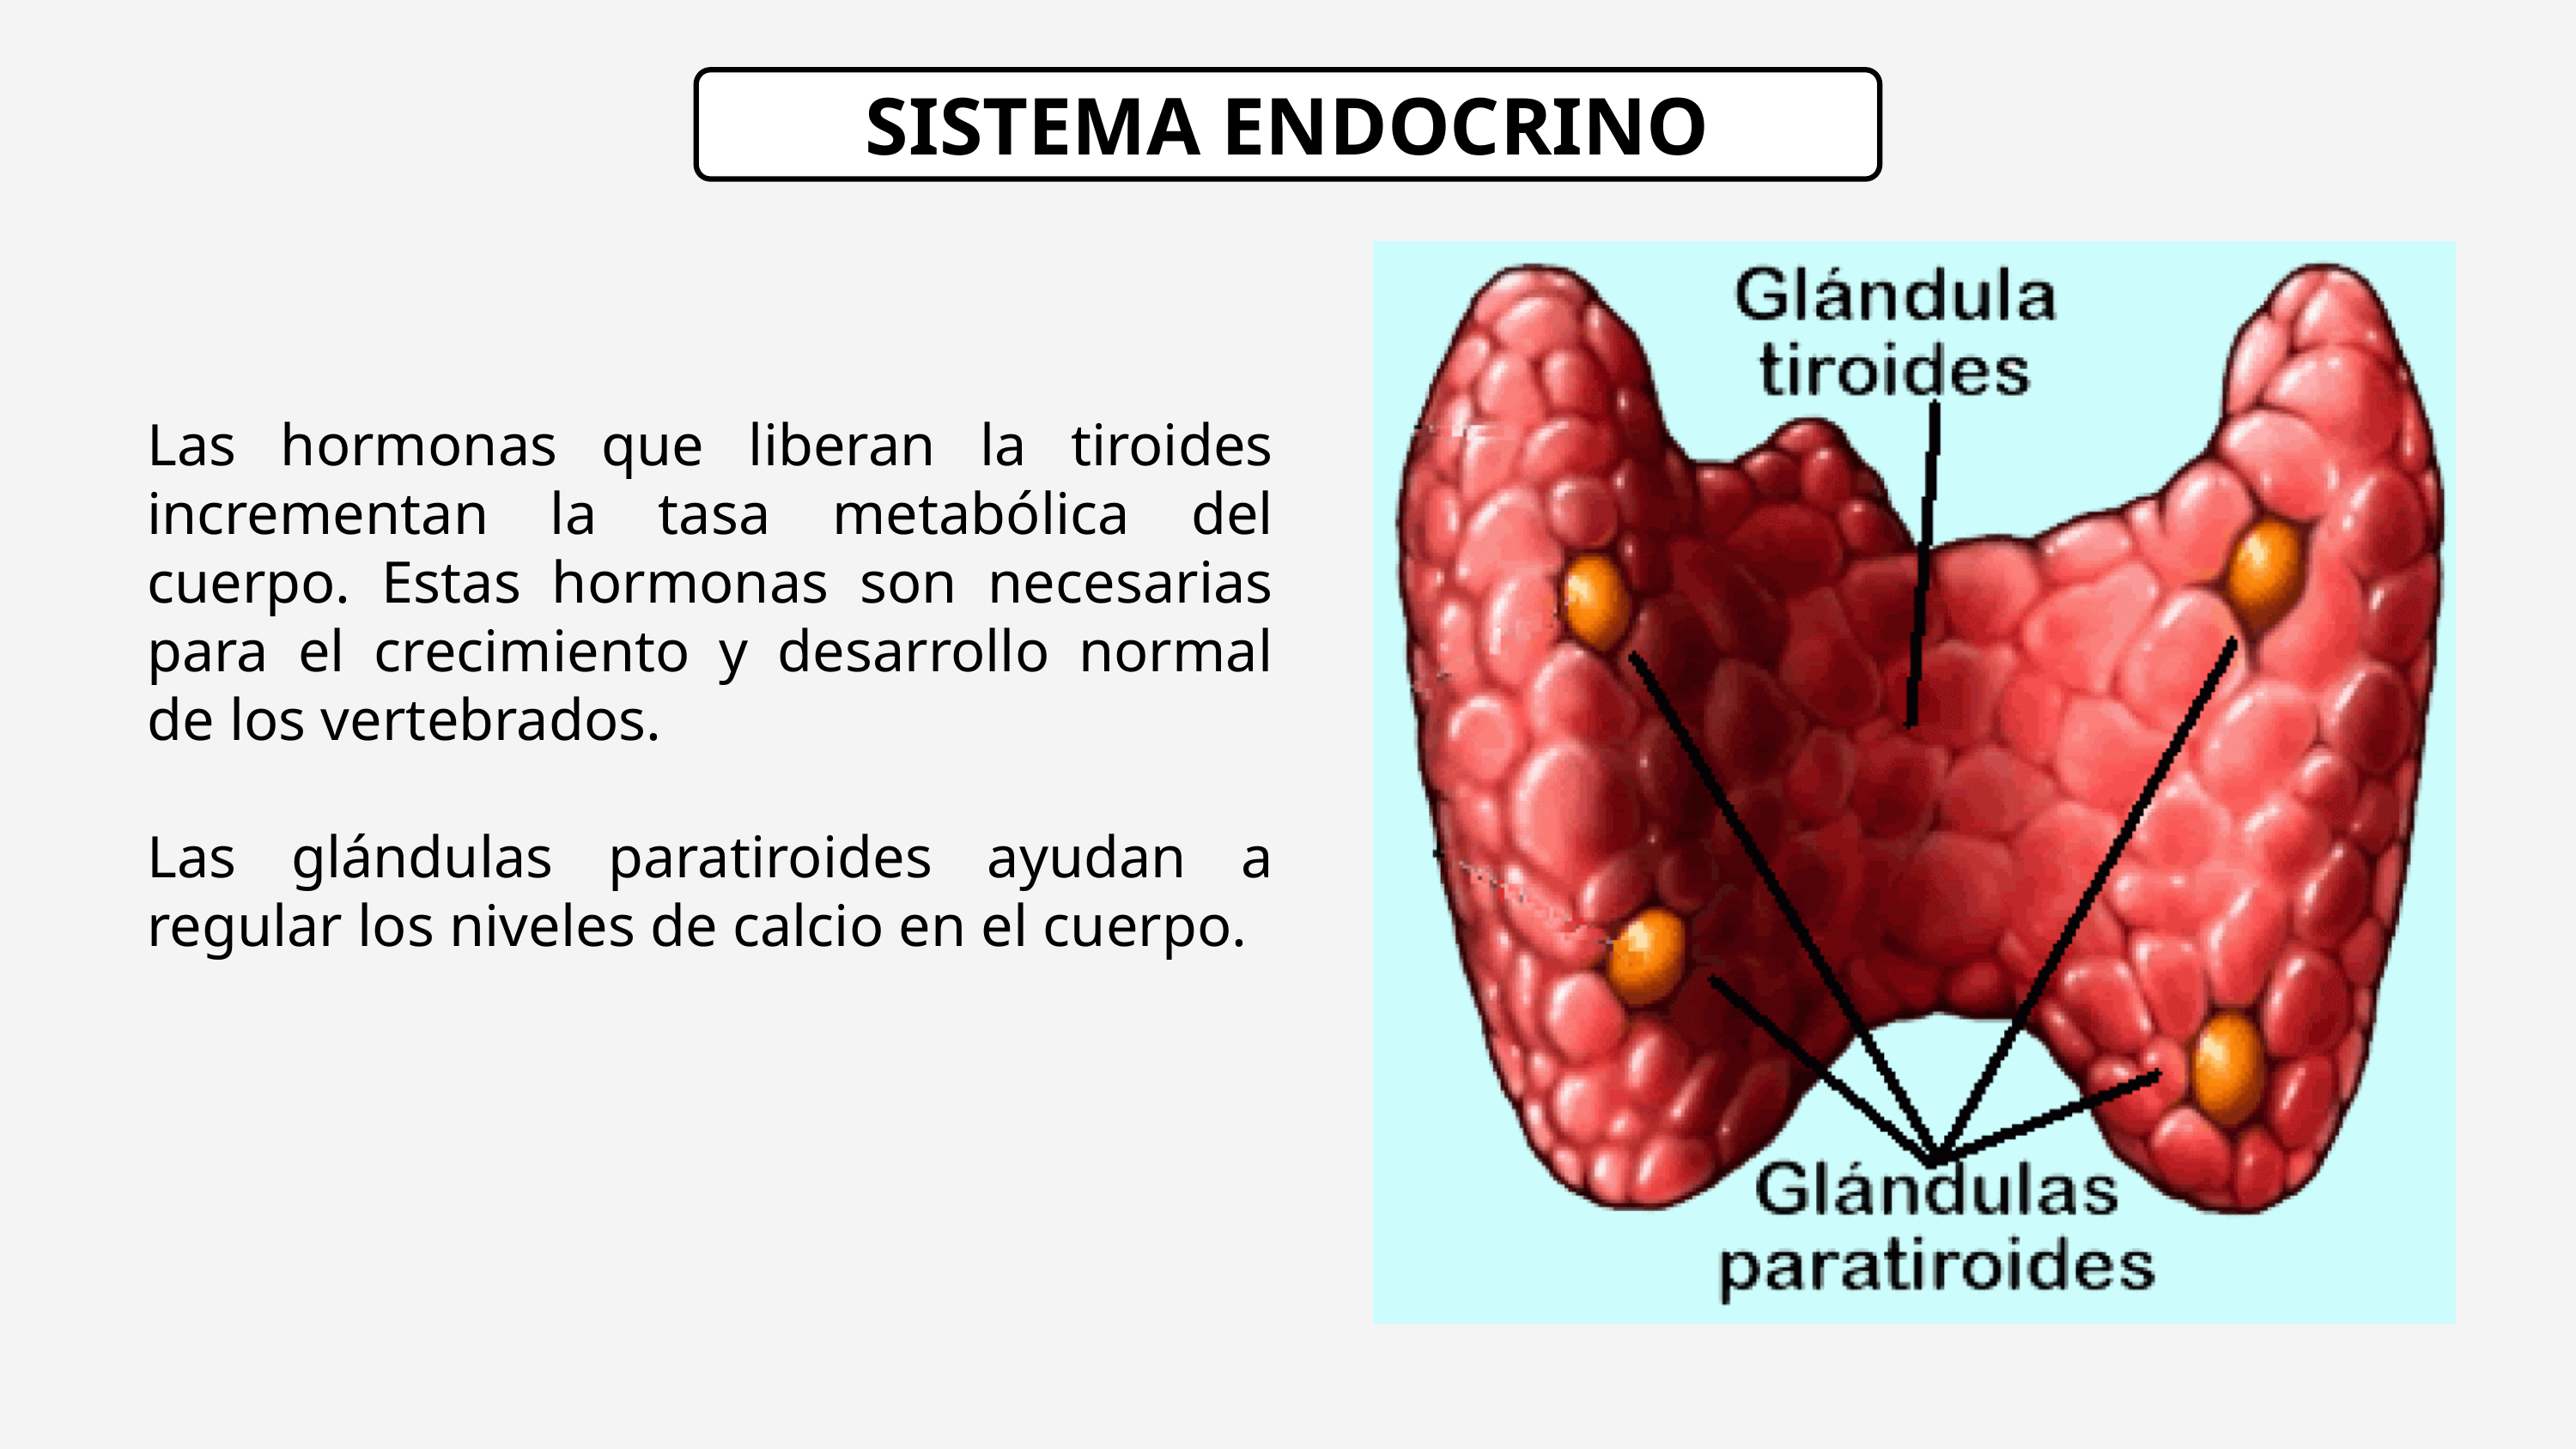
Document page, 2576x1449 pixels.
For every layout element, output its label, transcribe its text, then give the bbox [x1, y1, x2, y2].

text_box Las hormonas que liberan la tiroides incrementan la tasa metabólica del cuerpo. Estas hormonas son necesarias para el crecimiento y desarrollo normal de los vertebrados. Las glándulas paratiroides ayudan a regular los niveles de calcio en el cuerpo. [134, 402, 1288, 965]
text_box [696, 69, 1880, 179]
picture [1373, 240, 2457, 1324]
